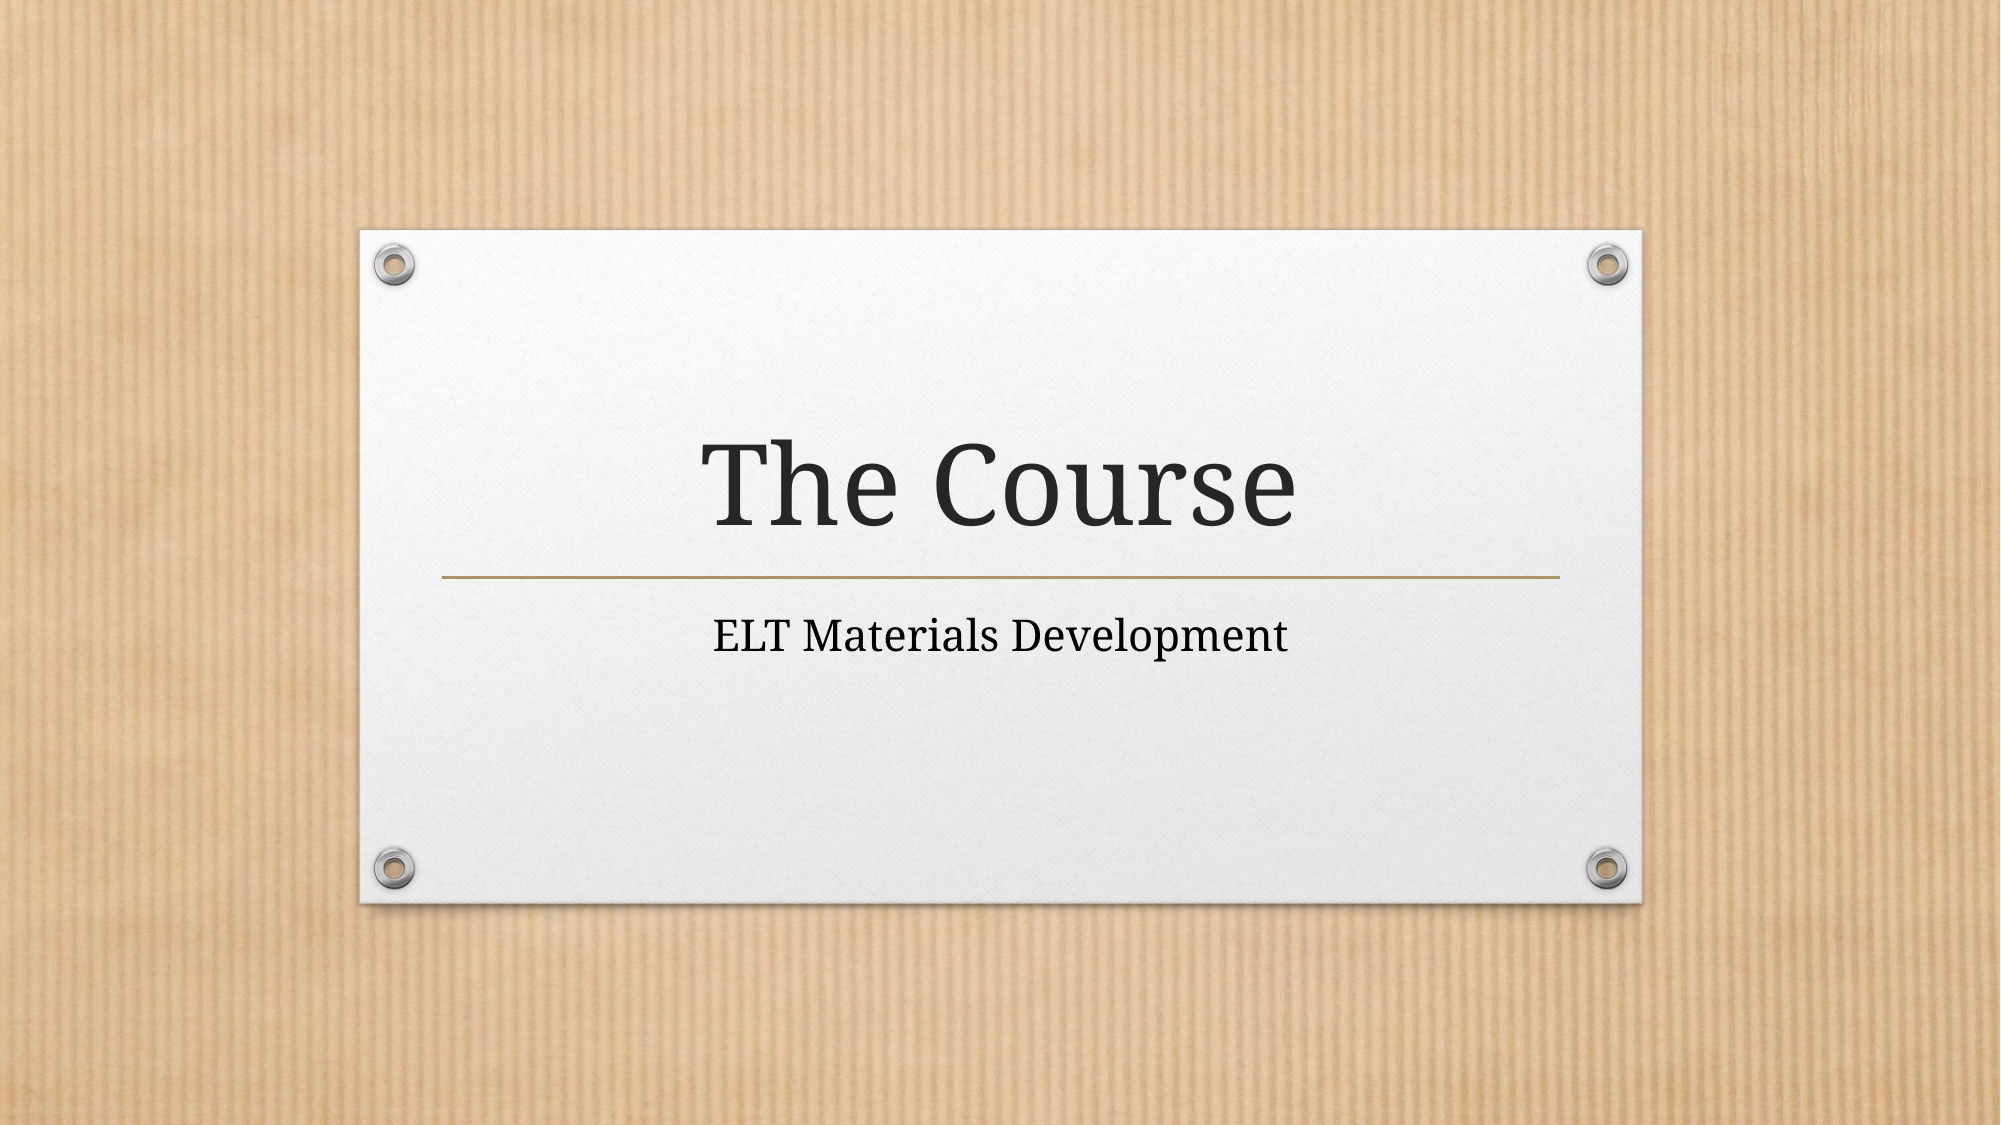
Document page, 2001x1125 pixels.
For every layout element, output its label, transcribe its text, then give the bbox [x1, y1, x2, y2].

title The Course [441, 306, 1560, 556]
picture [0, 0, 2001, 1125]
subtitle ELT Materials Development [441, 600, 1560, 817]
